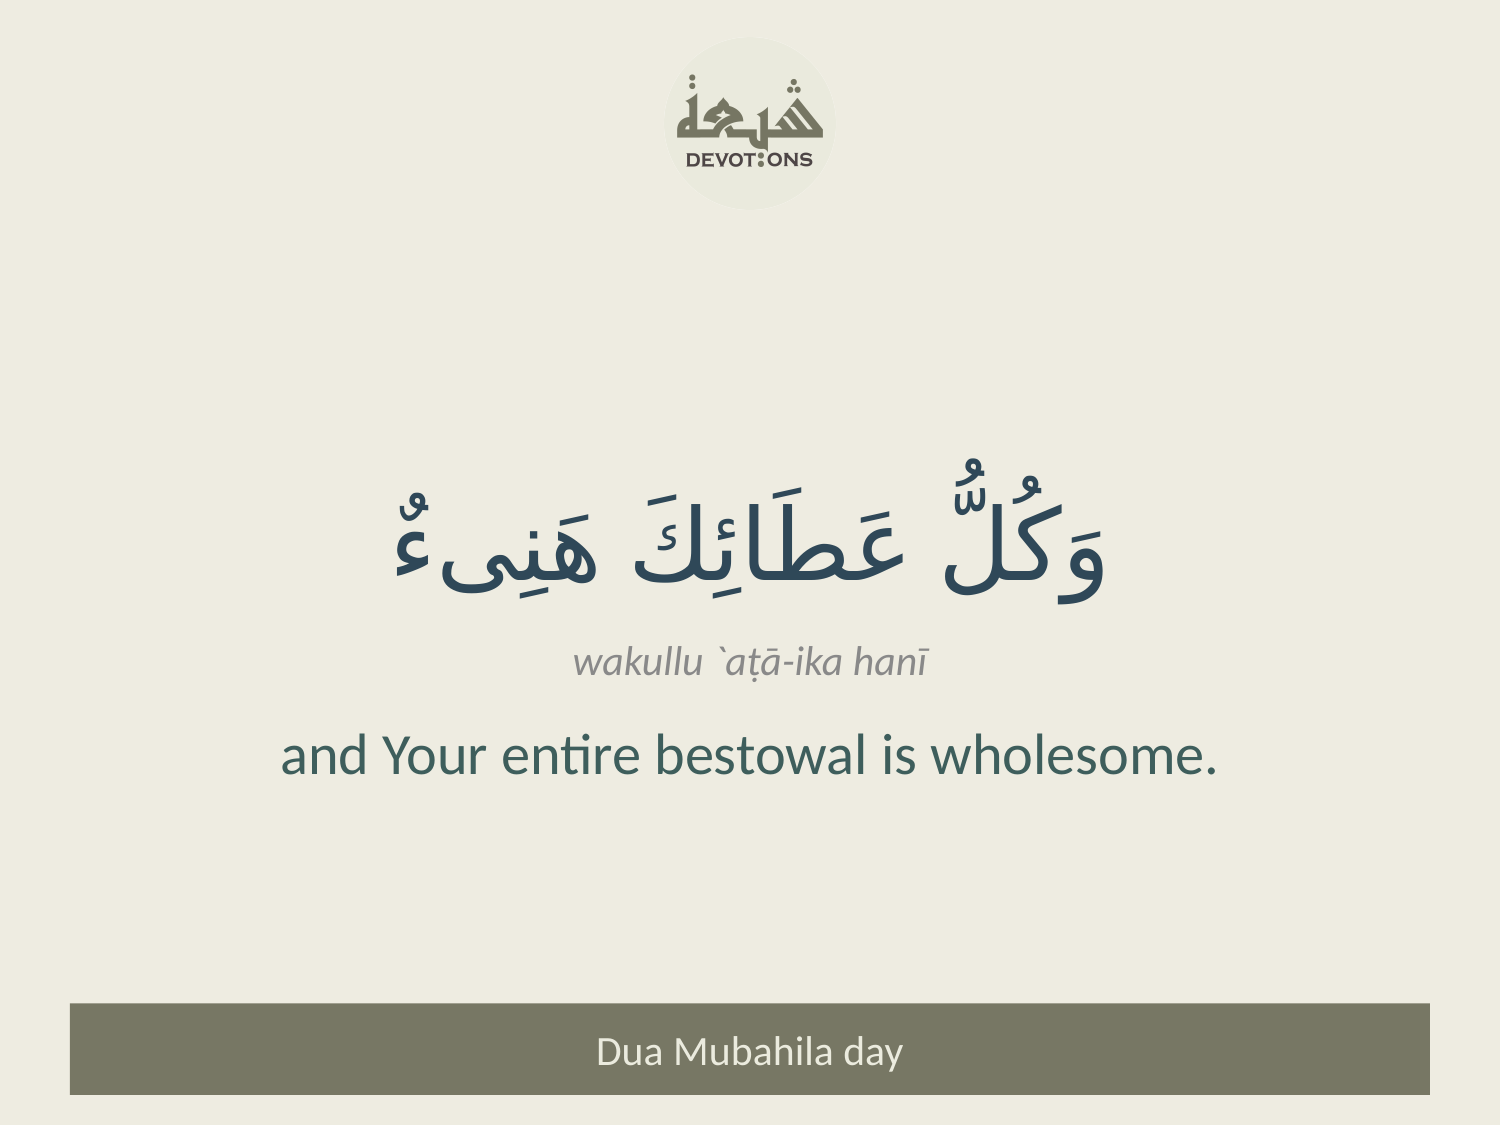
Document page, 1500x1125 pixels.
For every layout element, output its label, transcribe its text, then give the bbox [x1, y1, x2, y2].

list وَكُلُّ عَطَائِكَ هَنِىءٌ wakullu `aṭā-ika hanī and Your entire bestowal is wholesome. [69, 203, 1430, 1003]
list Dua Mubahila day [69, 1003, 1430, 1095]
picture [656, 29, 844, 203]
